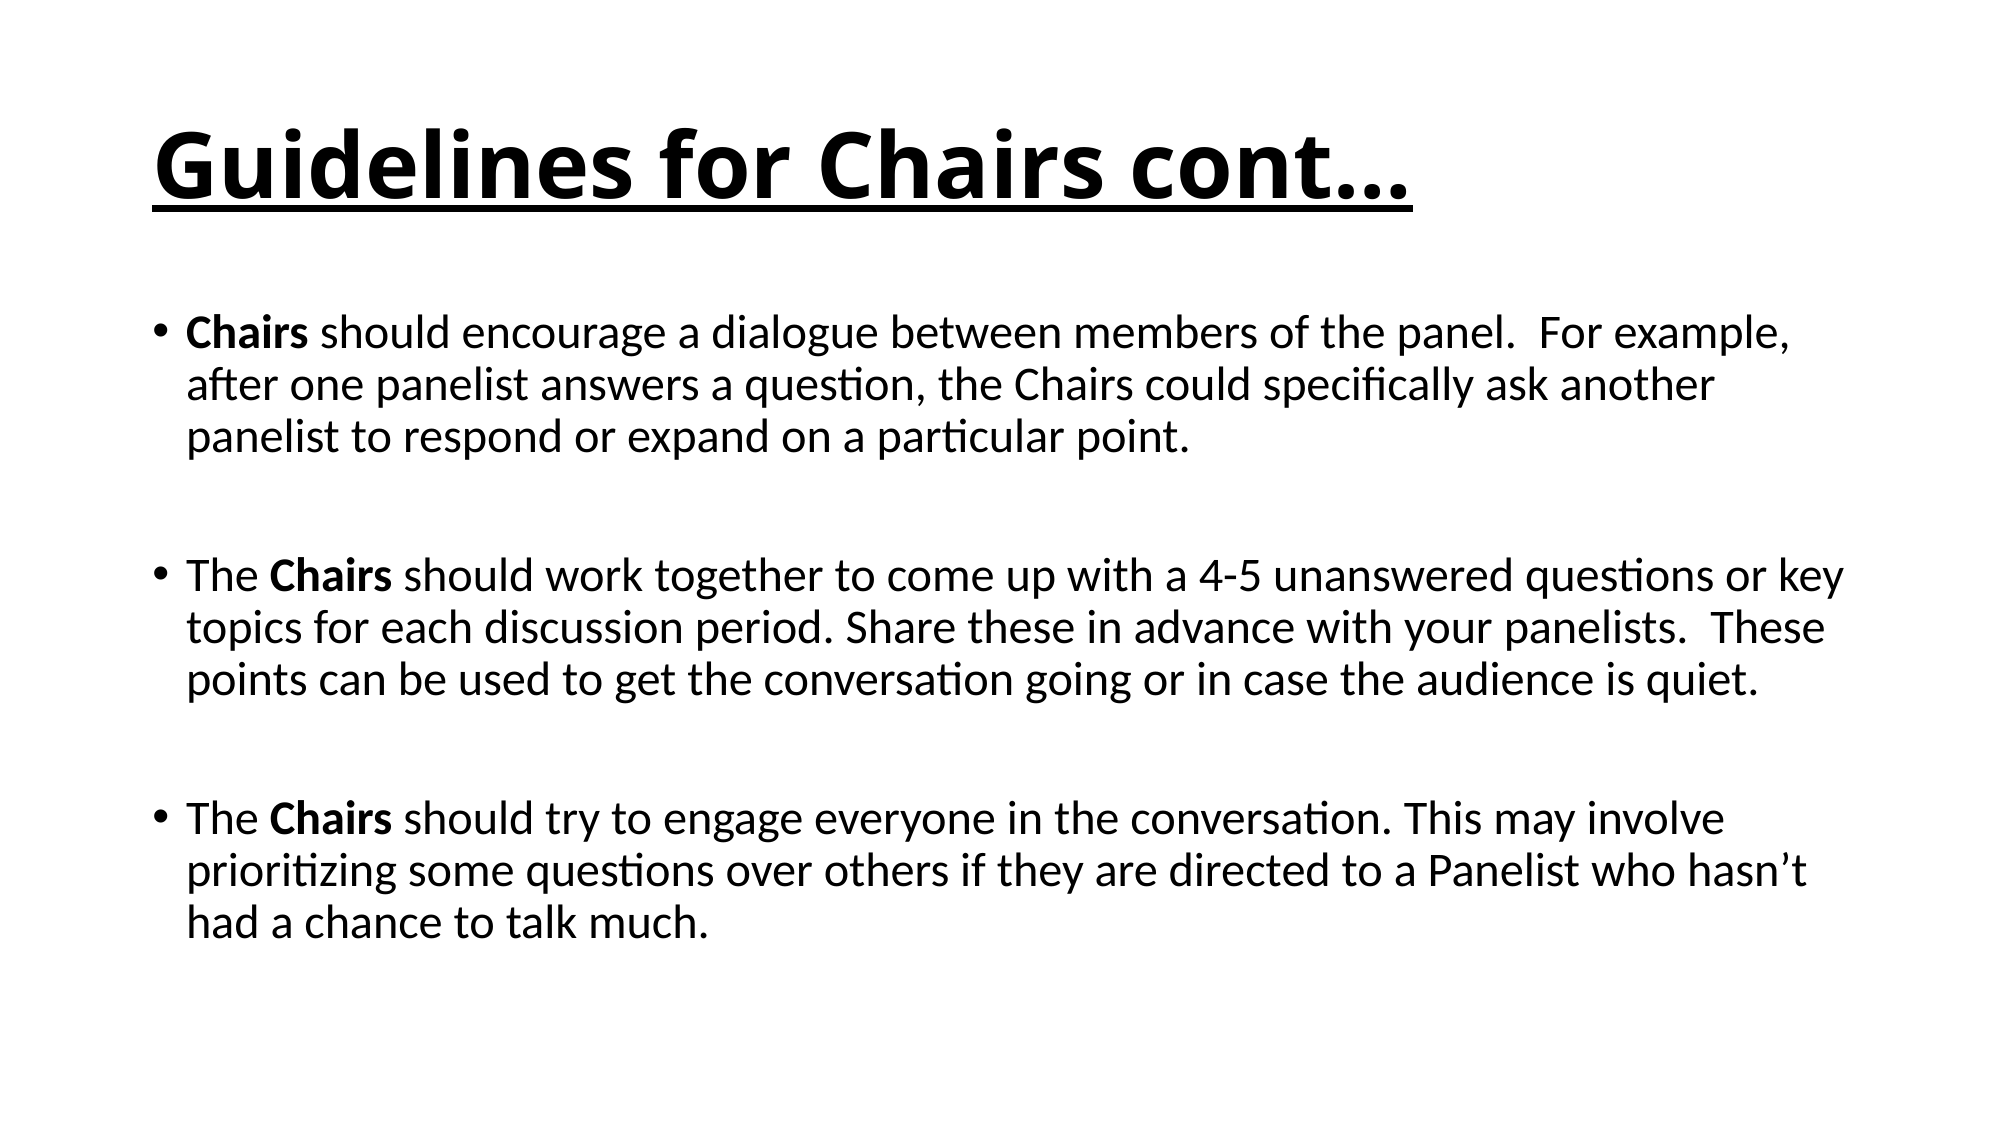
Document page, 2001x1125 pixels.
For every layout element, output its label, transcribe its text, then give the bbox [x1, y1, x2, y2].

list Chairs should encourage a dialogue between members of the panel. For example, after one panelist answers a question, the Chairs could specifically ask another panelist to respond or expand on a particular point. The Chairs should work together to come up with a 4-5 unanswered questions or key topics for each discussion period. Share these in advance with your panelists. These points can be used to get the conversation going or in case the audience is quiet. The Chairs should try to engage everyone in the conversation. This may involve prioritizing some questions over others if they are directed to a Panelist who hasn’t had a chance to talk much. [137, 299, 1863, 1014]
title Guidelines for Chairs cont… [137, 59, 1863, 278]
